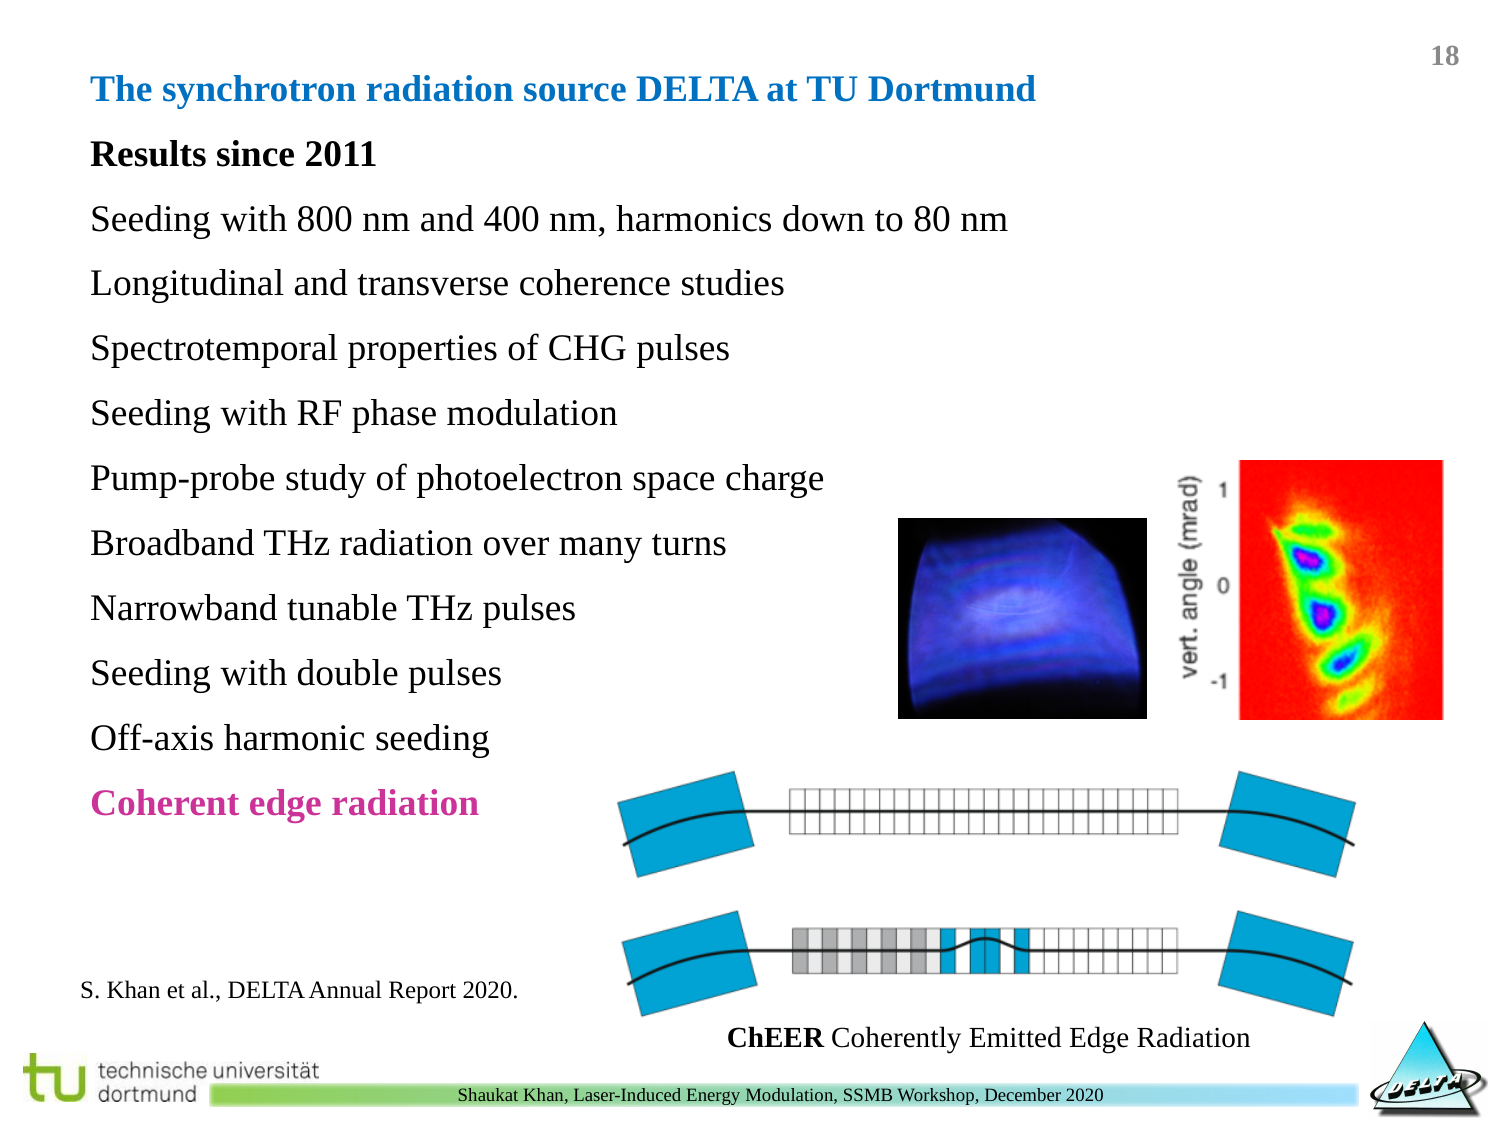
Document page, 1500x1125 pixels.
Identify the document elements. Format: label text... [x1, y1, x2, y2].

picture [23, 1053, 319, 1102]
picture [598, 763, 1367, 895]
picture [898, 517, 1147, 719]
text_box The synchrotron radiation source DELTA at TU Dortmund Results since 2011 Seeding with 800 nm and 400 nm, harmonics down to 80 nm Longitudinal and transverse coherence studies Spectrotemporal properties of CHG pulses Seeding with RF phase modulation Pump-probe study of photoelectron space charge Broadband THz radiation over many turns Narrowband tunable THz pulses Seeding with double pulses Off-axis harmonic seeding Coherent edge radiation [75, 56, 1052, 831]
slide_number 18 [1125, 23, 1475, 84]
picture [612, 905, 1367, 1027]
picture [1165, 459, 1456, 720]
text_box S. Khan et al., DELTA Annual Report 2020. [65, 966, 535, 1011]
text_box ChEER Coherently Emitted Edge Radiation [712, 1035, 1267, 1061]
